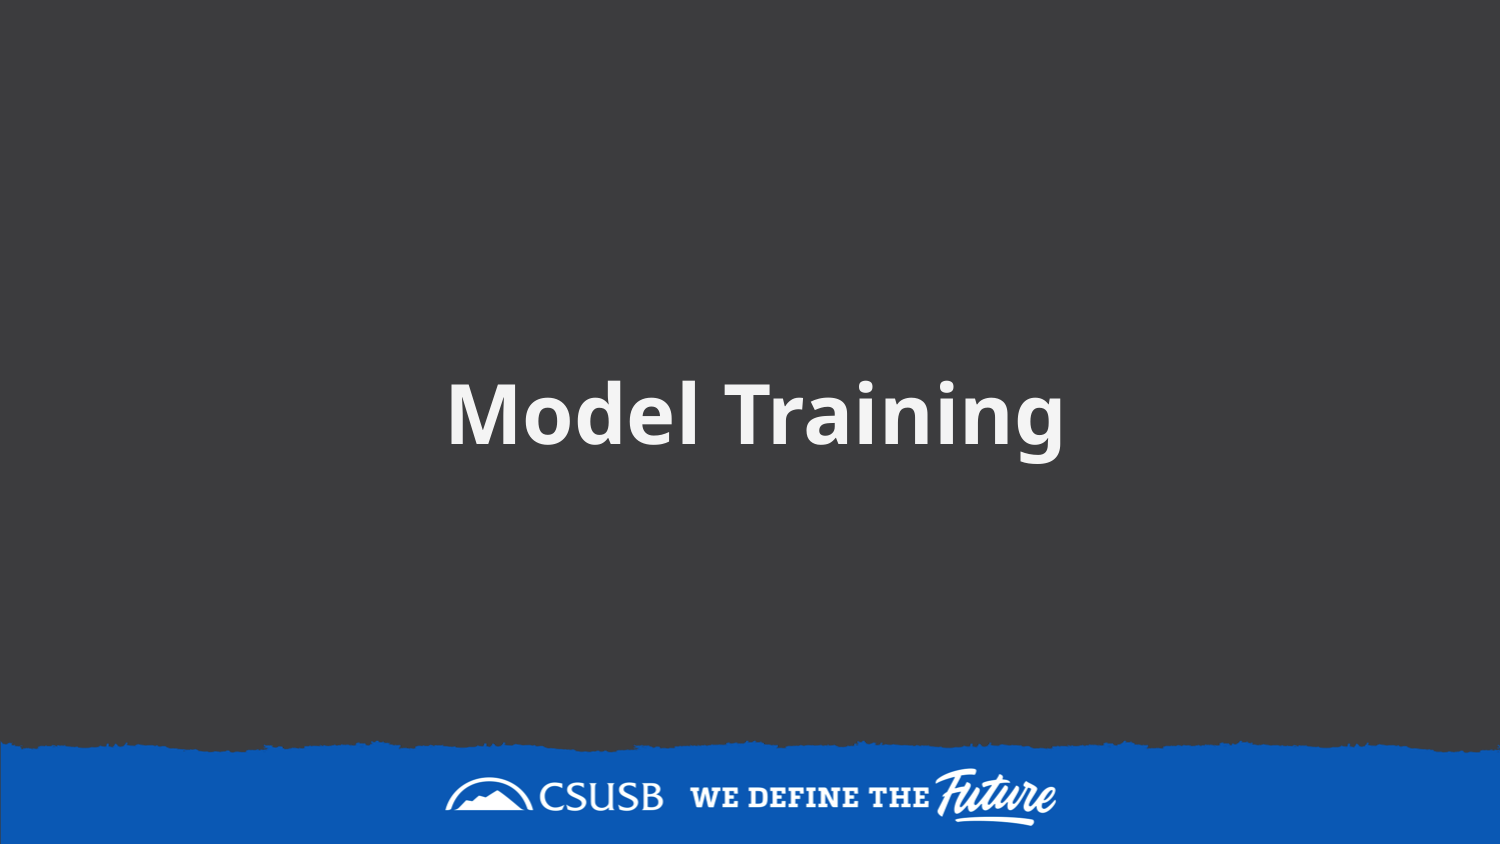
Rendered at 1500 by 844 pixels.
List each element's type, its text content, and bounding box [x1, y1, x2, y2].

picture [0, 722, 1500, 844]
title Model Training [118, 354, 1394, 523]
